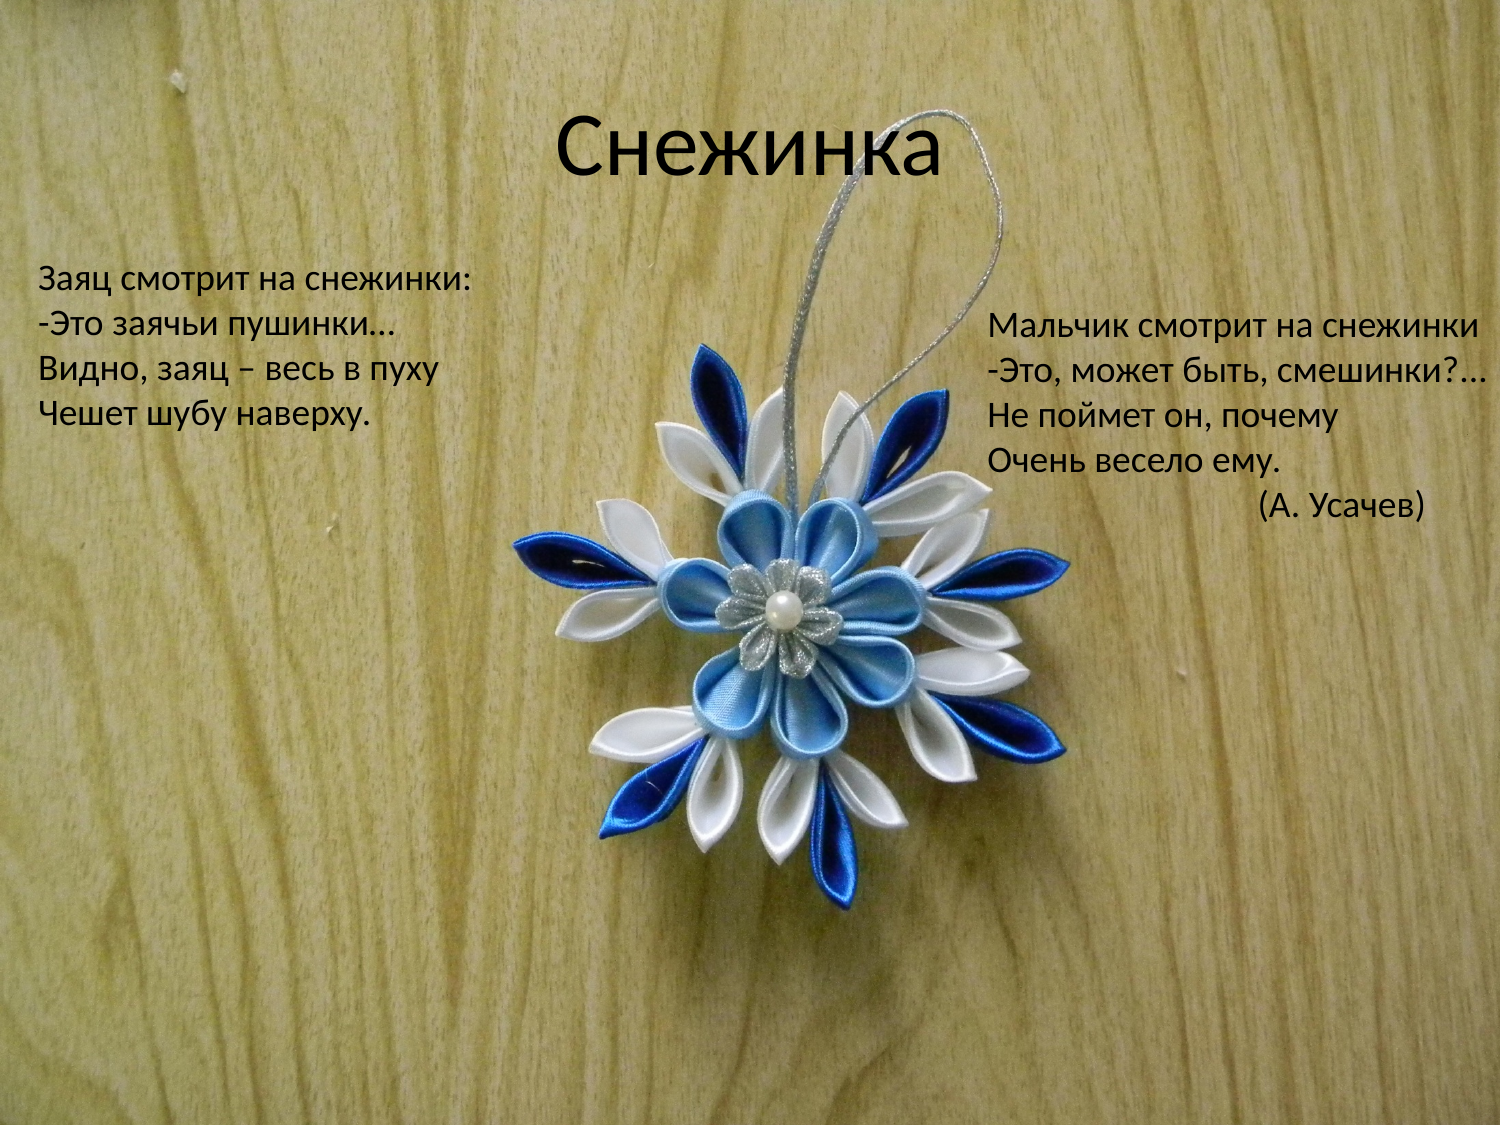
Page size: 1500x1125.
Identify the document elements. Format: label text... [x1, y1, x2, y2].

title Снежинка [75, 45, 1425, 233]
text_box Мальчик смотрит на снежинки -Это, может быть, смешинки?... Не поймет он, почему Очень весело ему. (А. Усачев) [972, 292, 1500, 533]
text_box Заяц смотрит на снежинки: -Это заячьи пушинки… Видно, заяц – весь в пуху Чешет шубу наверху. [23, 246, 528, 486]
picture [0, 0, 1500, 1125]
